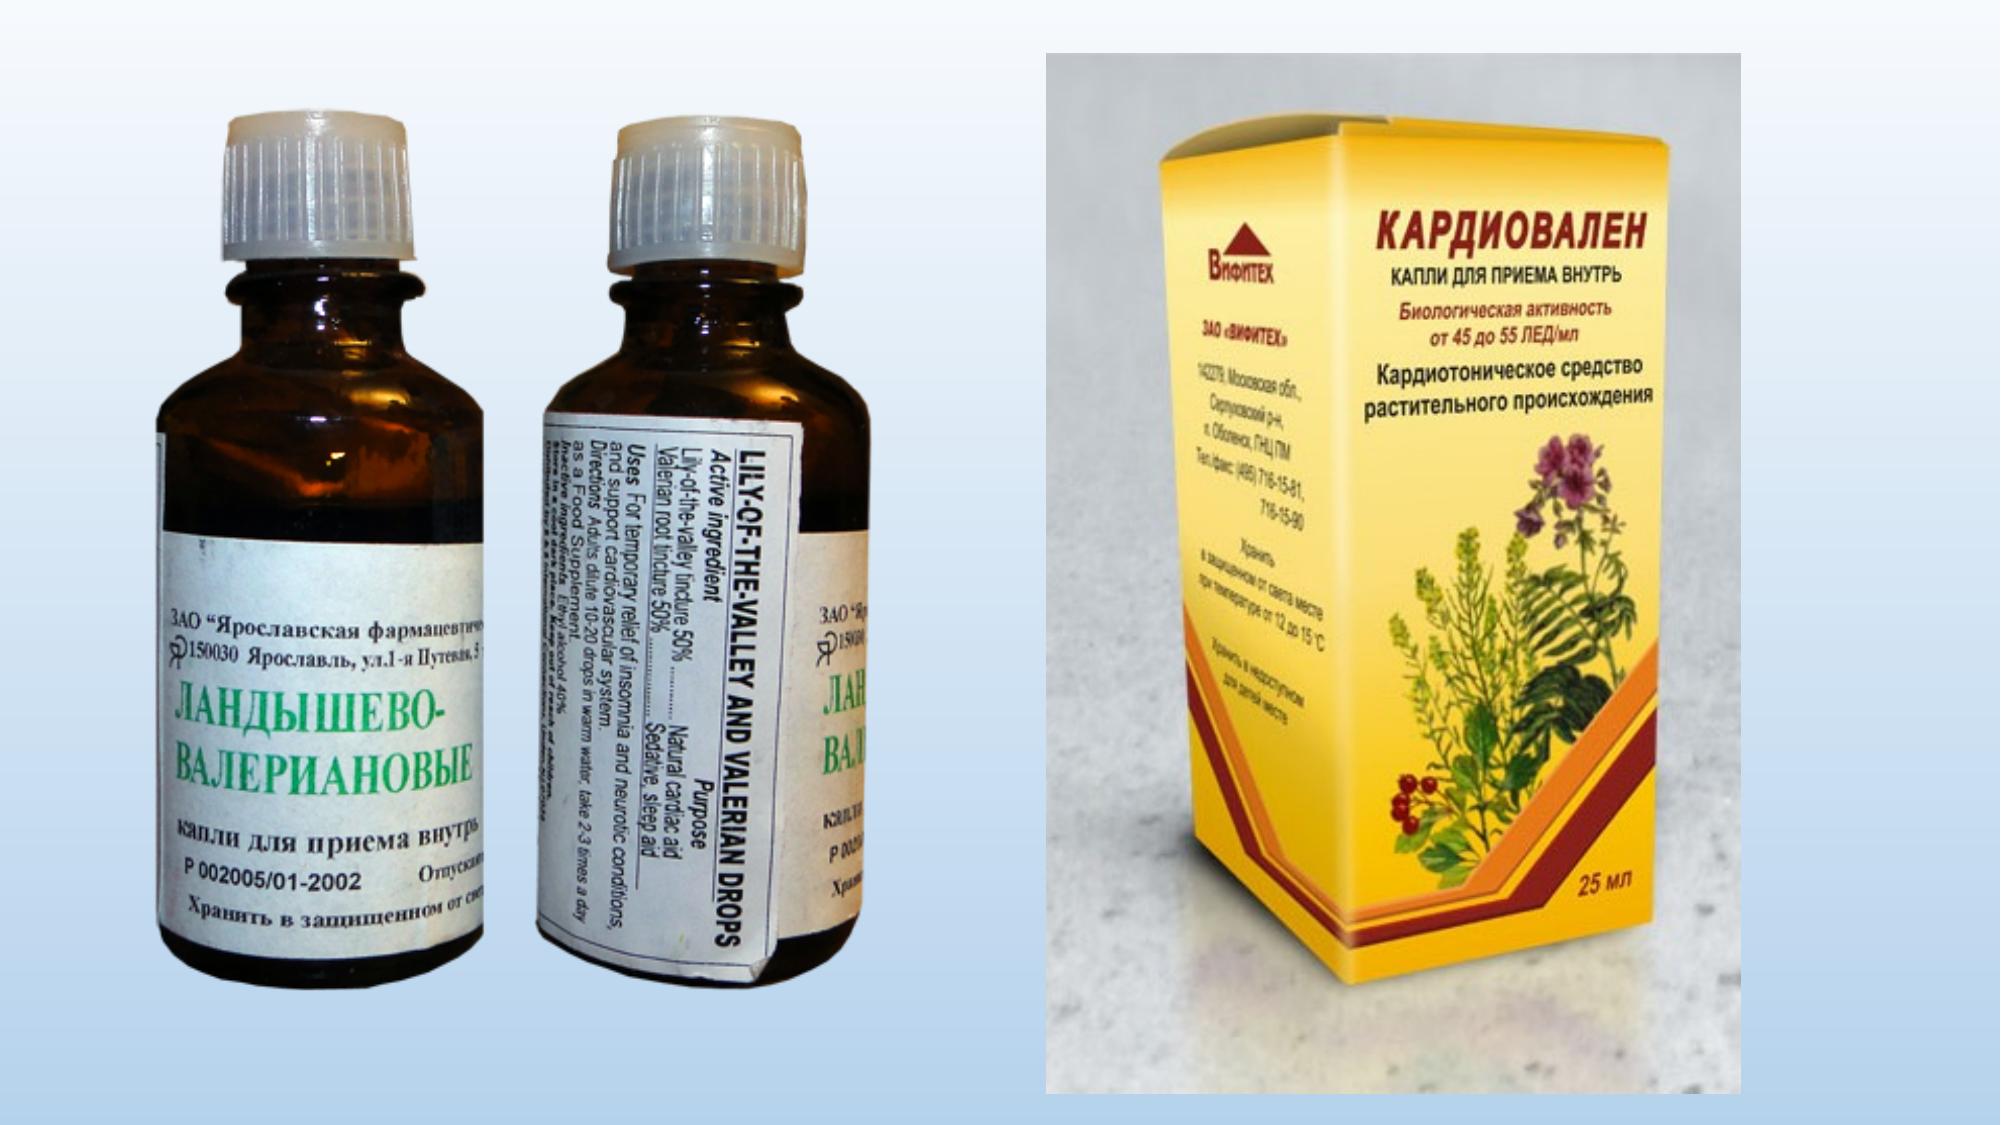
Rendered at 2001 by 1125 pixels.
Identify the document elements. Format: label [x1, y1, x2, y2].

picture [111, 53, 919, 1070]
picture [1046, 53, 1741, 1094]
